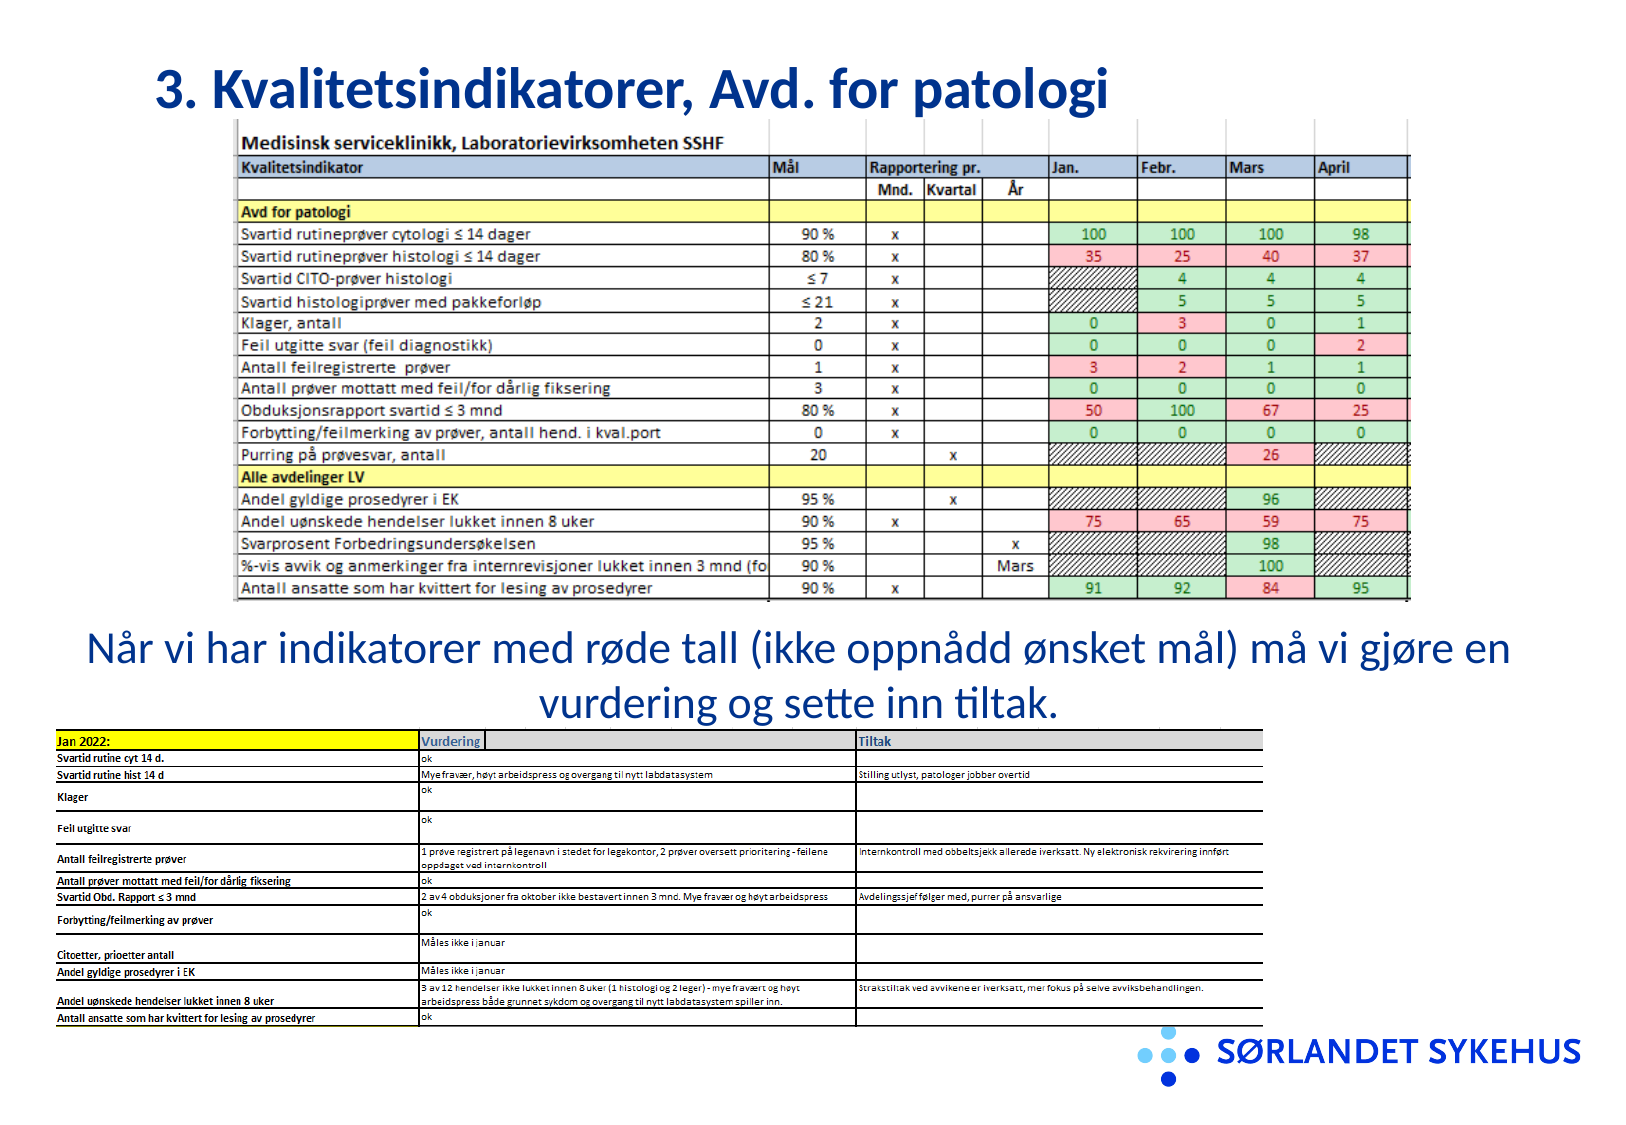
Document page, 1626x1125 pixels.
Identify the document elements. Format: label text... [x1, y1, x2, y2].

list Når vi har indikatorer med røde tall (ikke oppnådd ønsket mål) må vi gjøre en vurdering og sette inn tiltak. [20, 609, 1578, 719]
picture [0, 0, 1626, 1125]
title 3. Kvalitetsindikatorer, Avd. for patologi [138, 42, 1392, 150]
